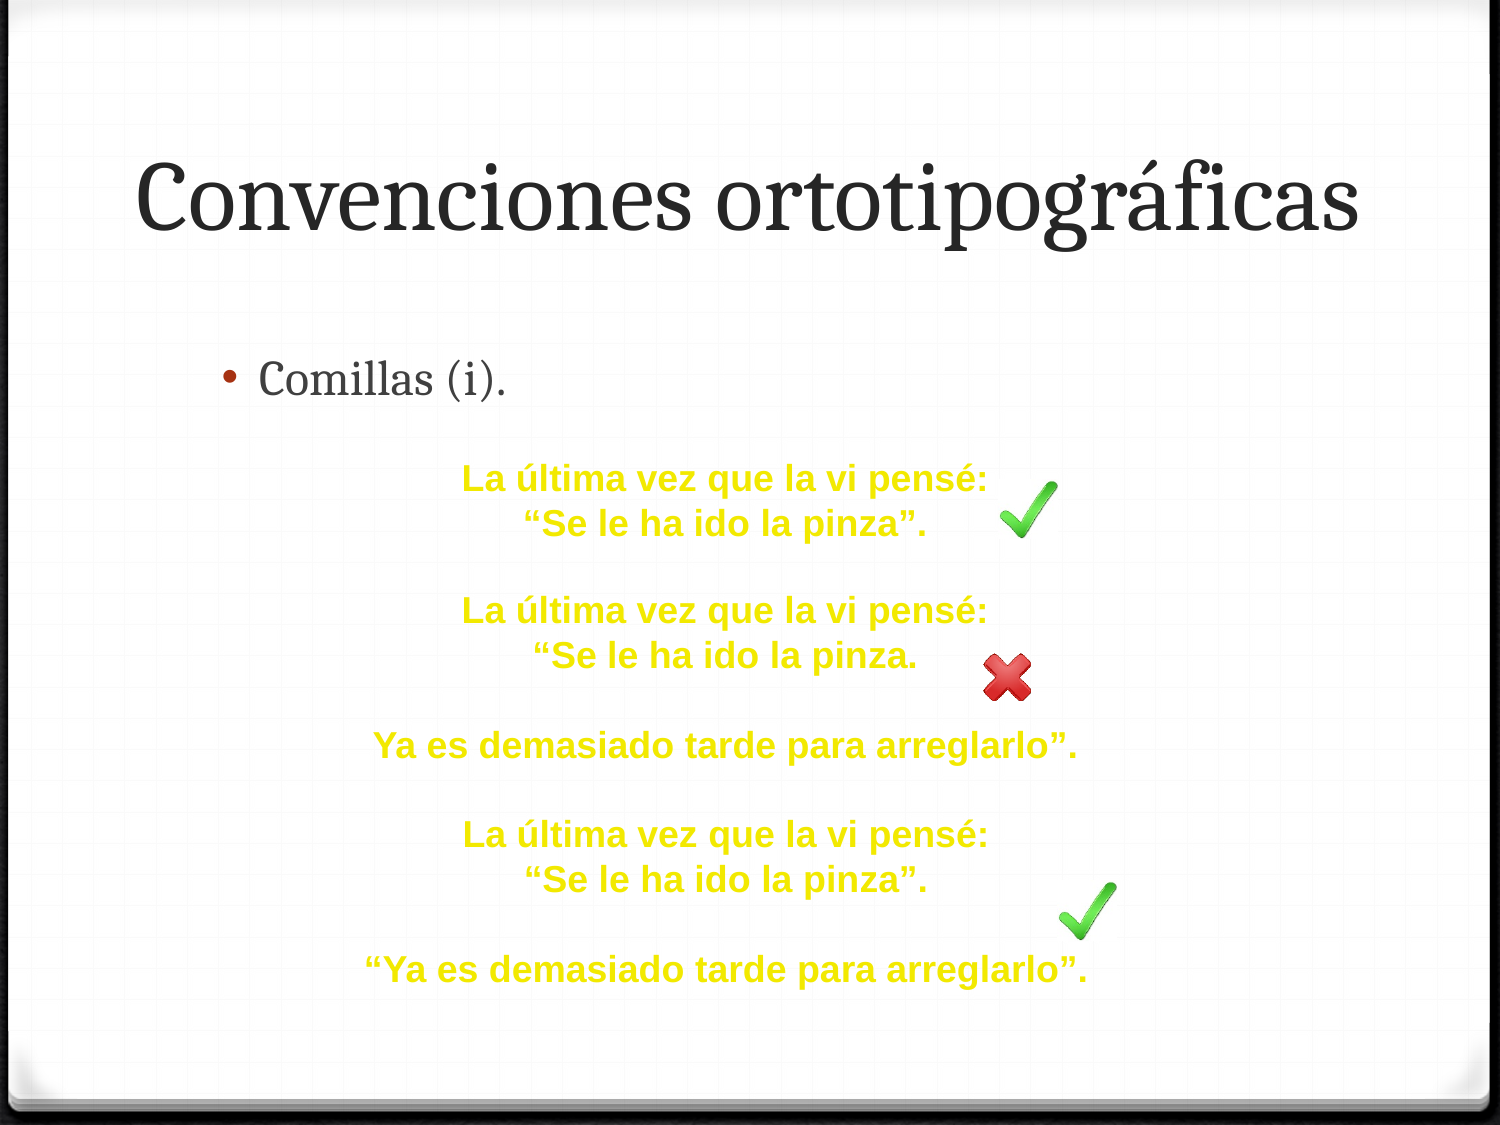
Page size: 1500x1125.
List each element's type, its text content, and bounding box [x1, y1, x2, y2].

list Comillas (i). [206, 338, 1304, 965]
text_box La última vez que la vi pensé: “Se le ha ido la pinza”. [205, 446, 1246, 578]
text_box La última vez que la vi pensé: “Se le ha ido la pinza. Ya es demasiado tarde para arreglarlo”. [205, 578, 1246, 773]
title Convenciones ortotipográficas [76, 71, 1422, 309]
picture [0, 0, 1500, 1125]
text_box La última vez que la vi pensé: “Se le ha ido la pinza”. “Ya es demasiado tarde para arreglarlo”. [206, 802, 1247, 998]
